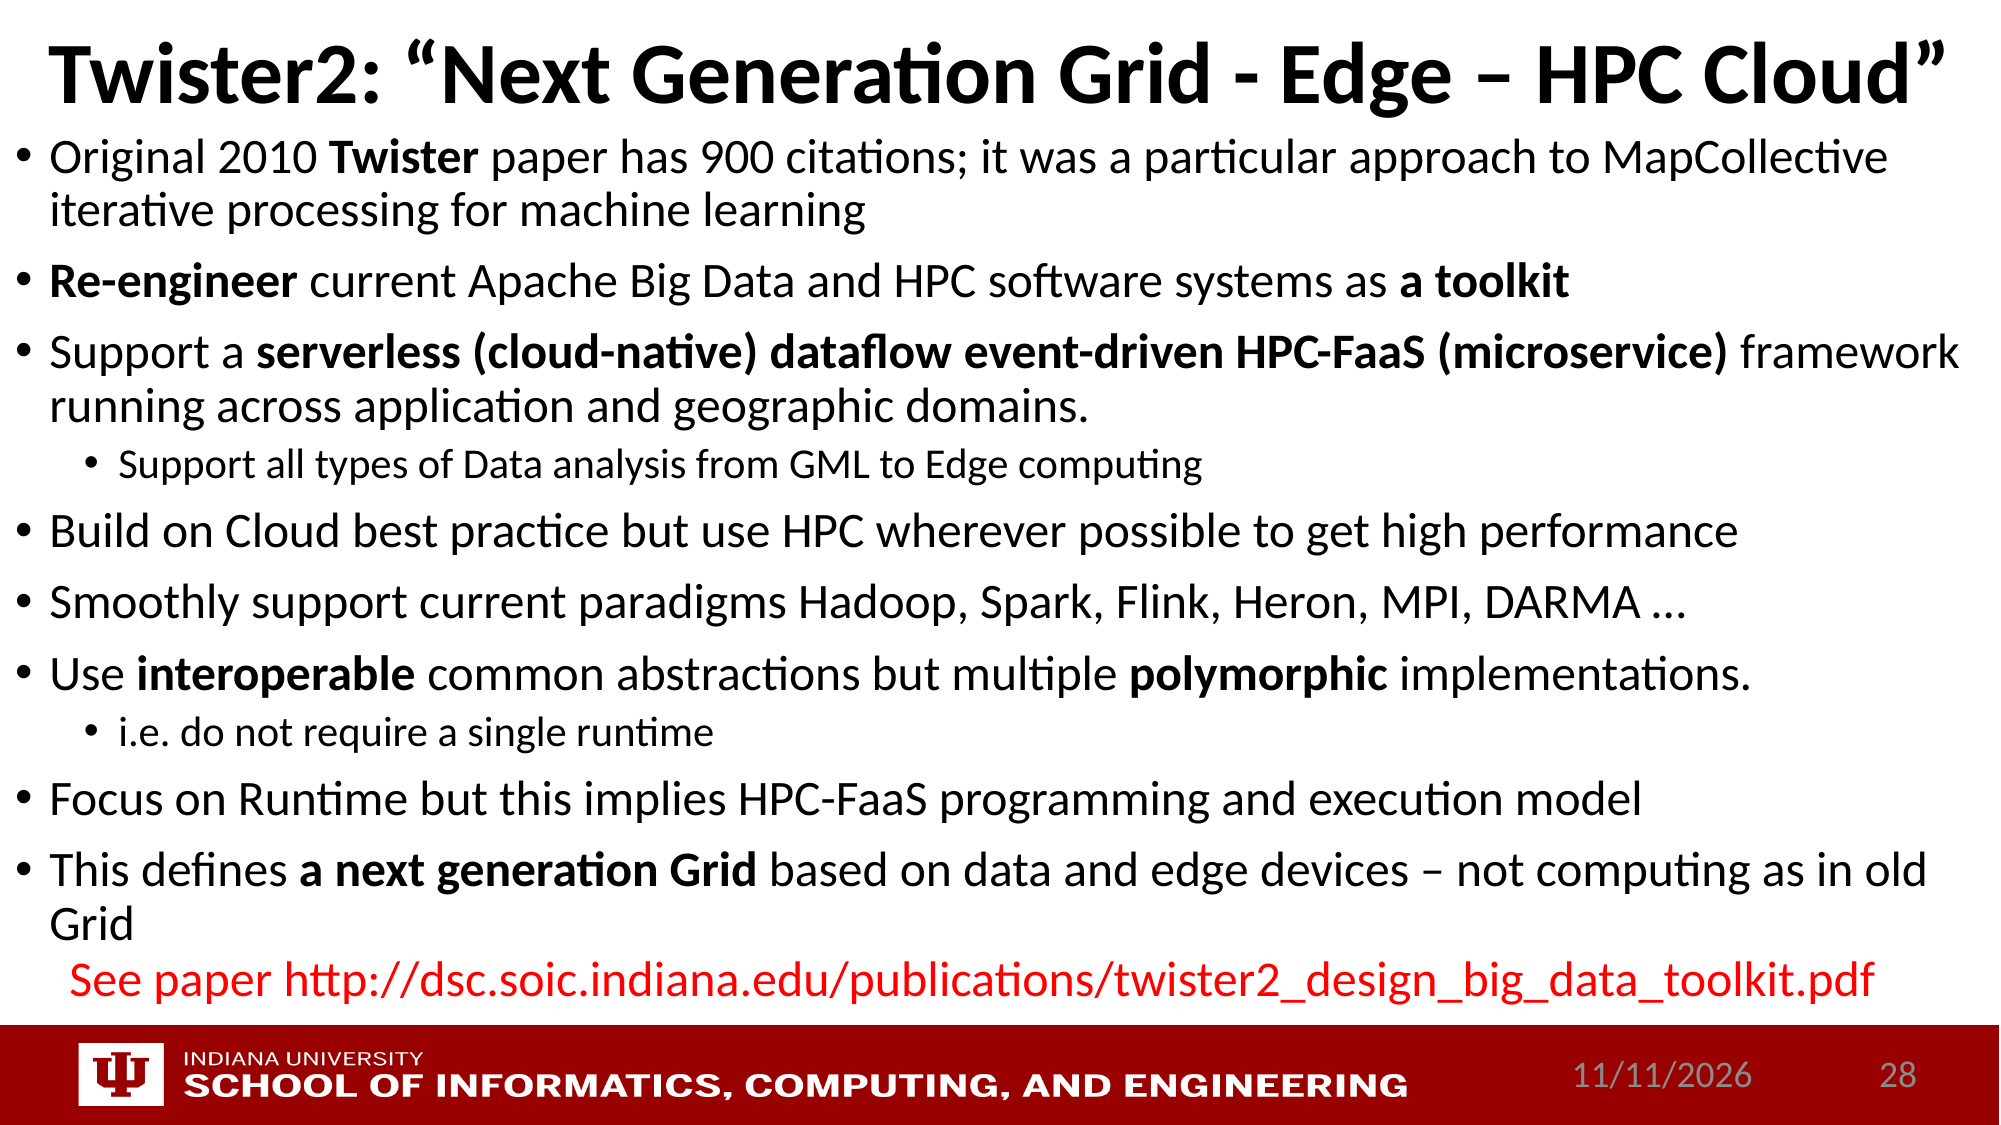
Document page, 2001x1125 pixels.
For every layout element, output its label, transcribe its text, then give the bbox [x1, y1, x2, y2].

picture [0, 1025, 1999, 1125]
slide_number 28 [1754, 1042, 1932, 1103]
text_box See paper http://dsc.soic.indiana.edu/publications/twister2_design_big_data_toolkit.pdf [54, 939, 1891, 1014]
list Original 2010 Twister paper has 900 citations; it was a particular approach to MapCollective iterative processing for machine learning Re-engineer current Apache Big Data and HPC software systems as a toolkit Support a serverless (cloud-native) dataflow event-driven HPC-FaaS (microservice) framework running across application and geographic domains. Support all types of Data analysis from GML to Edge computing Build on Cloud best practice but use HPC wherever possible to get high performance Smoothly support current paradigms Hadoop, Spark, Flink, Heron, MPI, DARMA … Use interoperable common abstractions but multiple polymorphic implementations. i.e. do not require a single runtime Focus on Runtime but this implies HPC-FaaS programming and execution model This defines a next generation Grid based on data and edge devices – not computing as in old Grid [0, 123, 1983, 978]
title Twister2: “Next Generation Grid - Edge – HPC Cloud” [17, 8, 1983, 123]
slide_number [1556, 1042, 1754, 1103]
